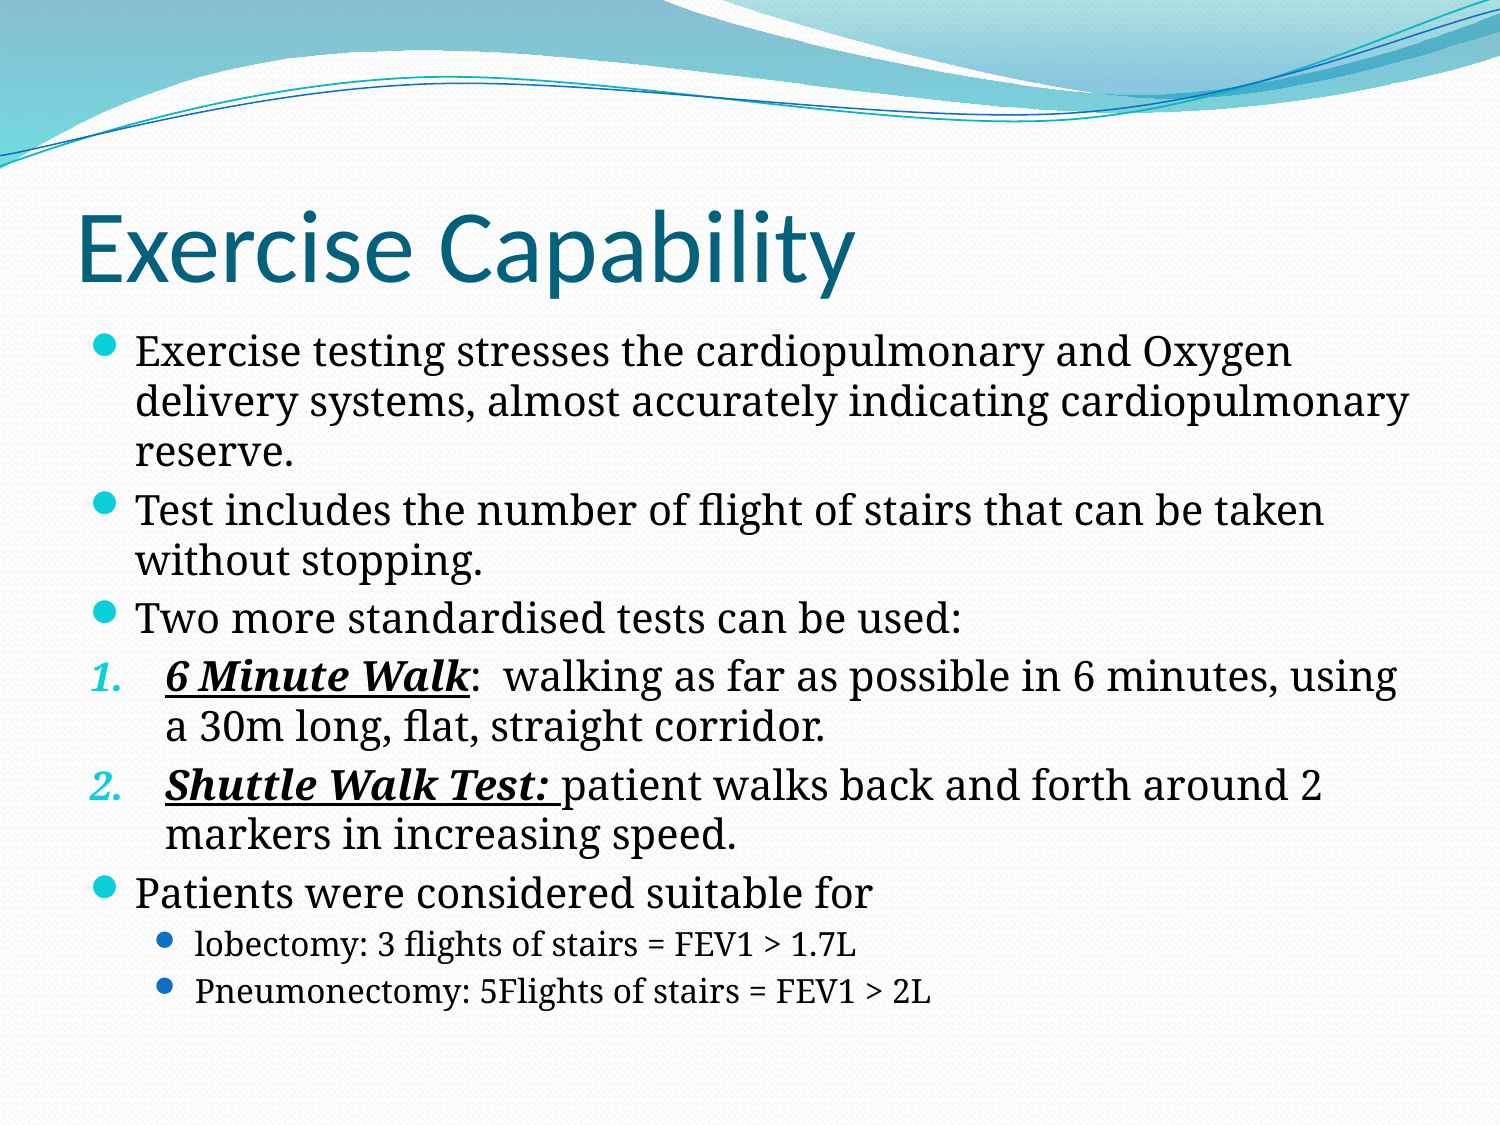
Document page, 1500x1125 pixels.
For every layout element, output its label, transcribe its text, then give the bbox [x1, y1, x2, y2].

title Exercise Capability [75, 115, 1425, 303]
list Exercise testing stresses the cardiopulmonary and Oxygen delivery systems, almost accurately indicating cardiopulmonary reserve. Test includes the number of flight of stairs that can be taken without stopping. Two more standardised tests can be used: 6 Minute Walk: walking as far as possible in 6 minutes, using a 30m long, flat, straight corridor. Shuttle Walk Test: patient walks back and forth around 2 markers in increasing speed. Patients were considered suitable for lobectomy: 3 flights of stairs = FEV1 > 1.7L Pneumonectomy: 5Flights of stairs = FEV1 > 2L [75, 317, 1425, 1038]
